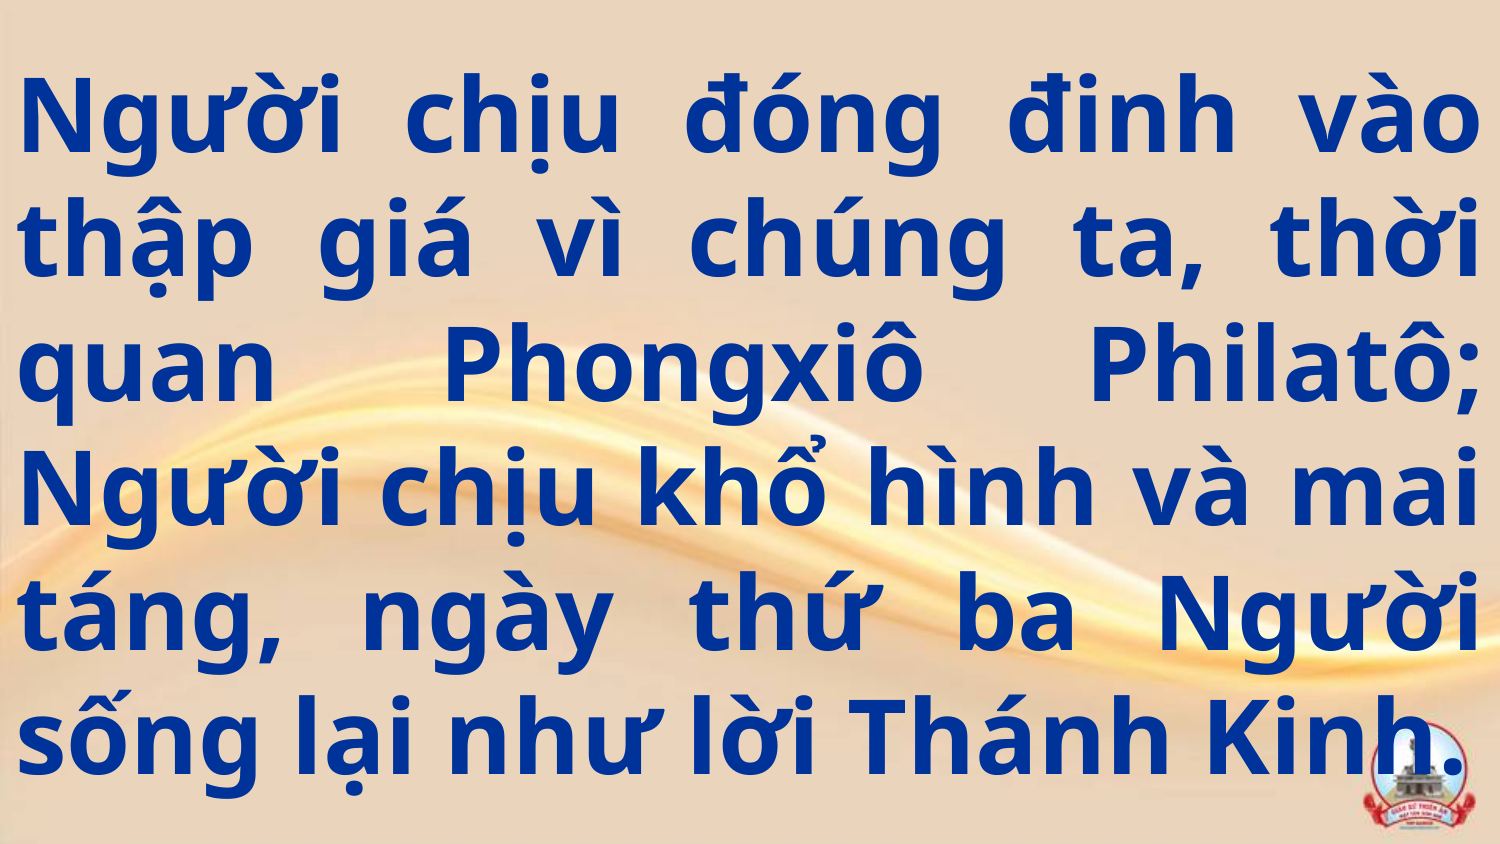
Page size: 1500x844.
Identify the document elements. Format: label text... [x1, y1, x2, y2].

title Người chịu đóng đinh vào thập giá vì chúng ta, thời quan Phongxiô Philatô; Người chịu khổ hình và mai táng, ngày thứ ba Người sống lại như lời Thánh Kinh. [0, 0, 1500, 844]
